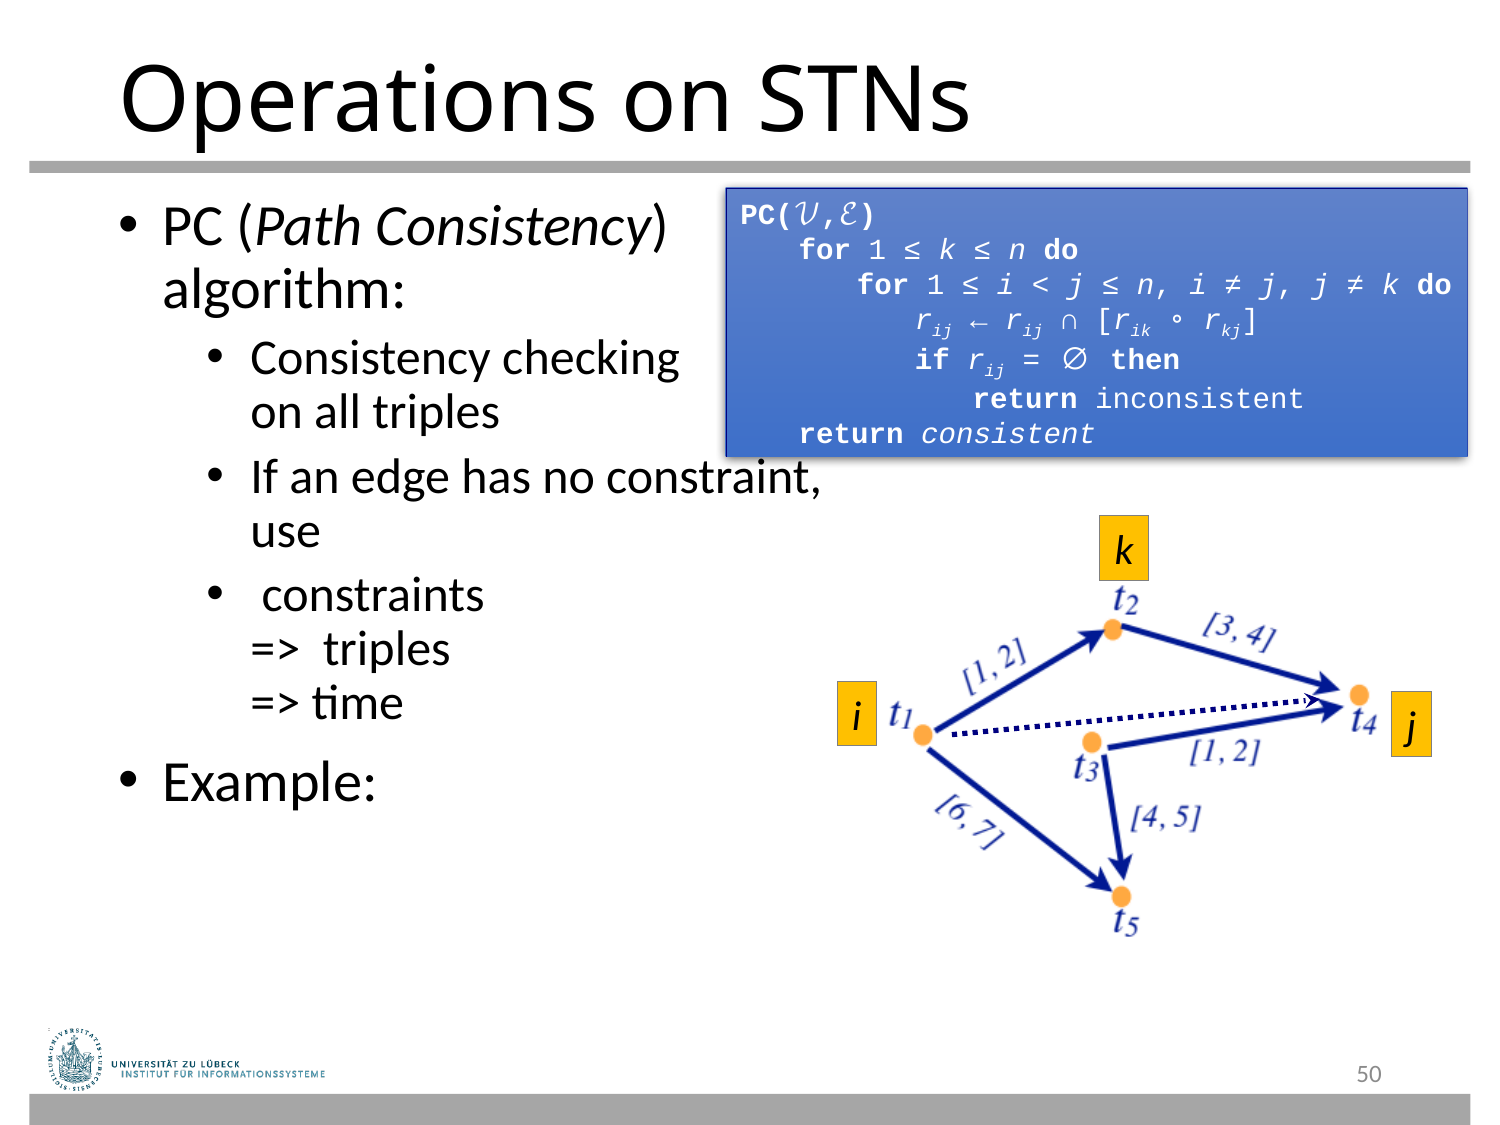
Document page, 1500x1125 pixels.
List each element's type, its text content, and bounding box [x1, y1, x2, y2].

slide_number 50 [1059, 1042, 1397, 1103]
text_box PC(𝒱,ℰ) for 1 ≤ k ≤ n do for 1 ≤ i < j ≤ n, i ≠ j, j ≠ k do rij ← rij ∩ [rik ∘ rkj] if rij = ∅ then return inconsistent return consistent [725, 187, 1468, 457]
title Operations on STNs [103, 42, 1397, 161]
list [759, 467, 1397, 1014]
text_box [836, 515, 1433, 947]
